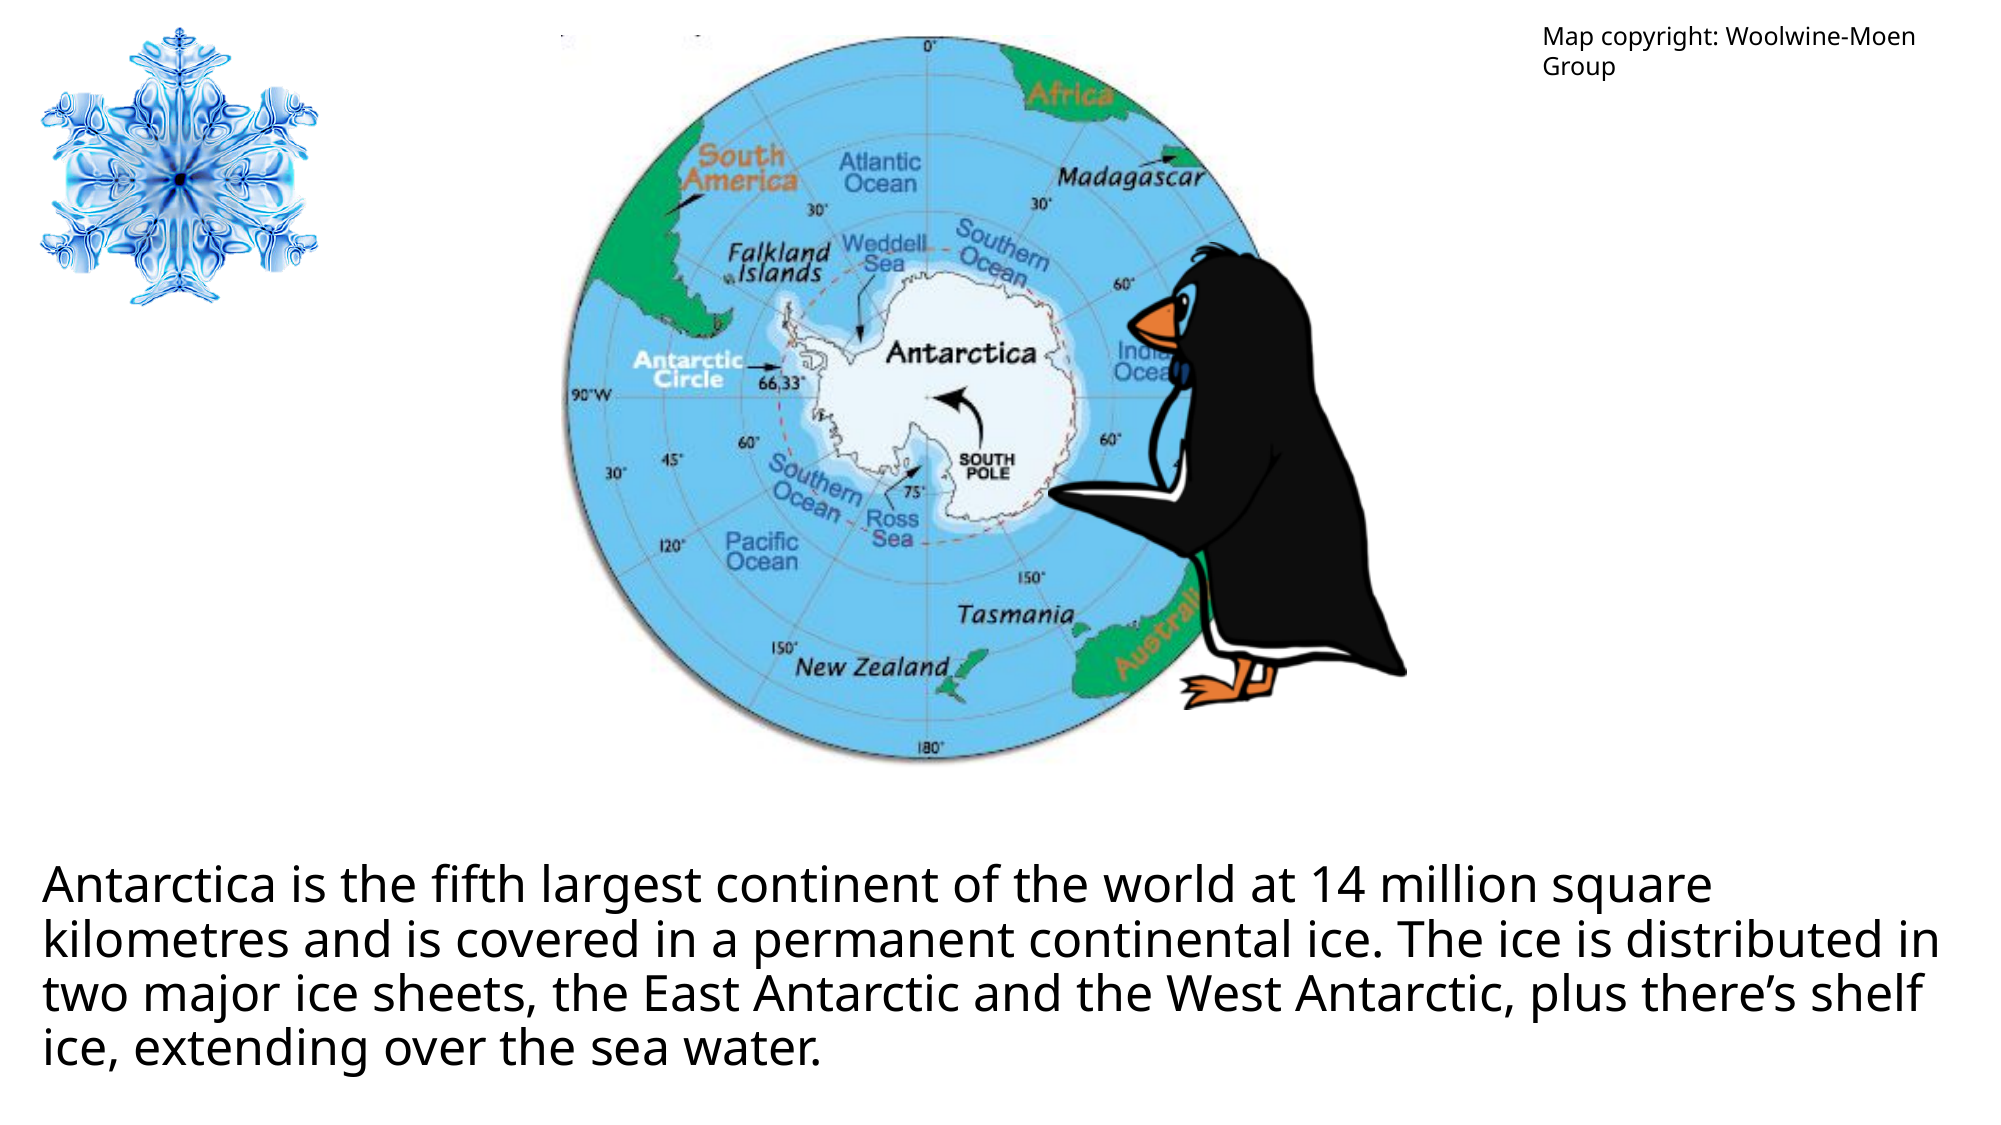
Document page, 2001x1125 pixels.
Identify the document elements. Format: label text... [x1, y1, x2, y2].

picture [11, 0, 351, 360]
text_box Map copyright: Woolwine-Moen Group [1527, 12, 2000, 88]
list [561, 35, 1294, 769]
picture [1048, 242, 1407, 710]
title Antarctica is the fifth largest continent of the world at 14 million square kilometres and is covered in a permanent continental ice. The ice is distributed in two major ice sheets, the East Antarctic and the West Antarctic, plus there’s shelf ice, extending over the sea water. [27, 846, 1976, 1090]
